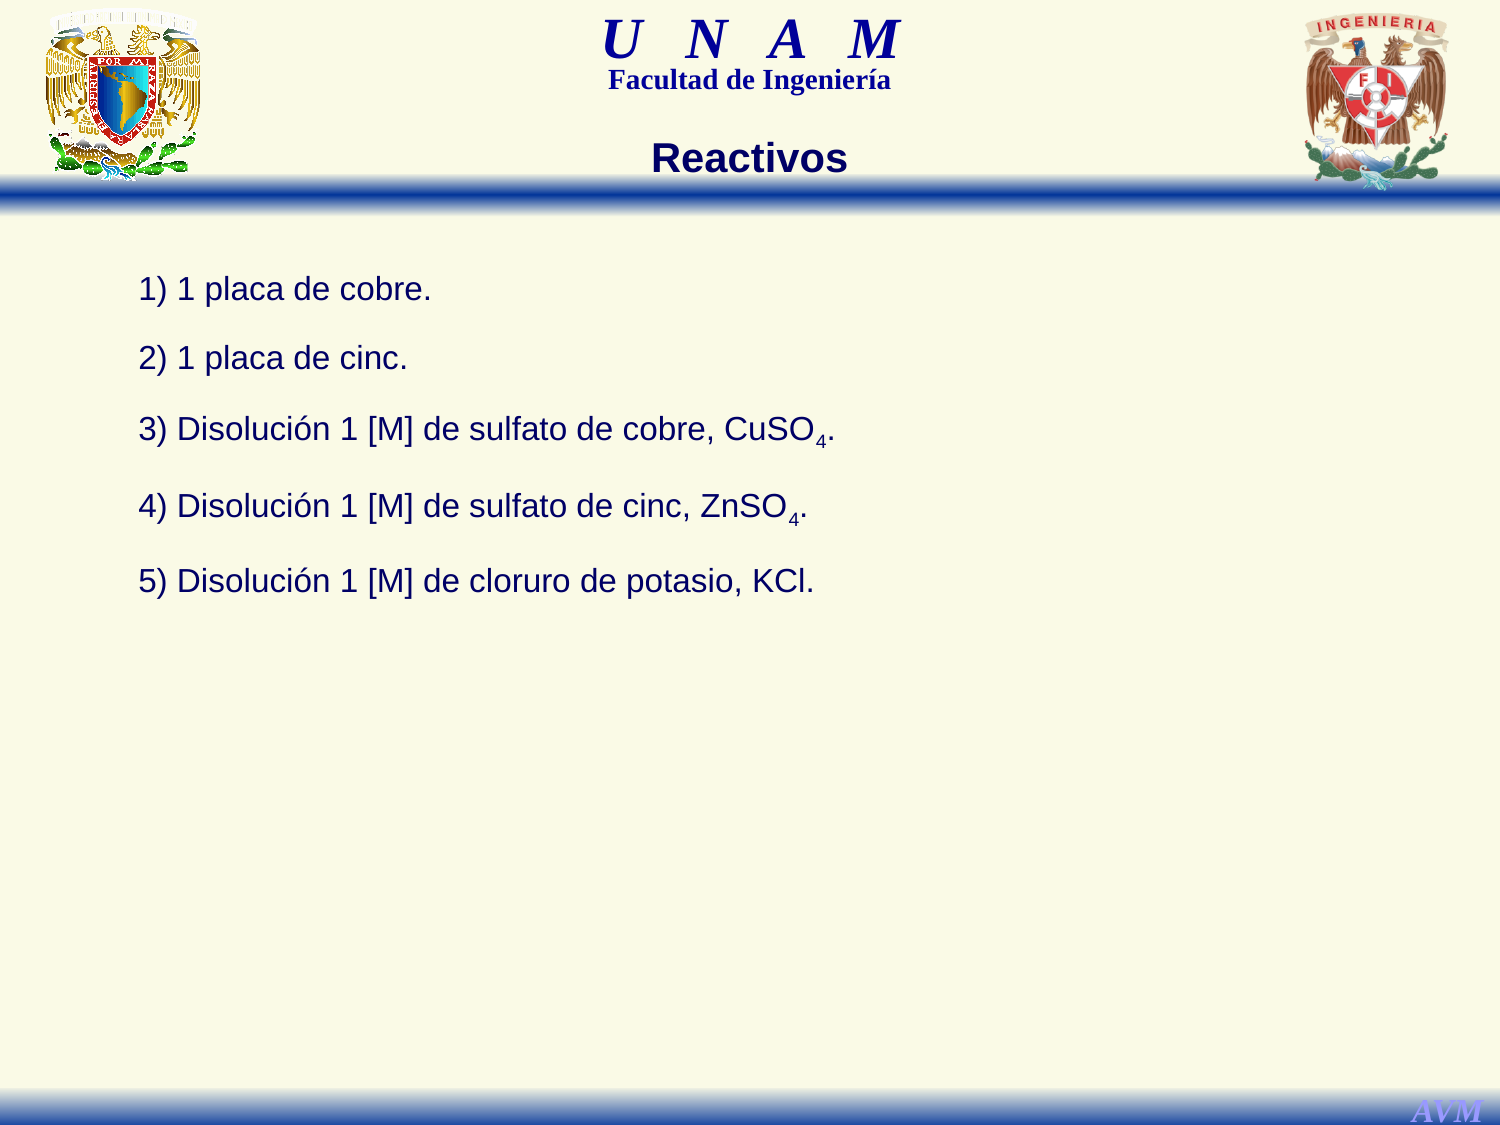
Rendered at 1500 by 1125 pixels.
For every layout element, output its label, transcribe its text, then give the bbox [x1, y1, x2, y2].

text_box 1) 1 placa de cobre. 2) 1 placa de cinc. 3) Disolución 1 [M] de sulfato de cobre, CuSO4. 4) Disolución 1 [M] de sulfato de cinc, ZnSO4. 5) Disolución 1 [M] de cloruro de potasio, KCl. [123, 243, 1377, 607]
picture [1299, 5, 1453, 198]
picture [46, 8, 200, 181]
text_box Reactivos [636, 123, 864, 189]
